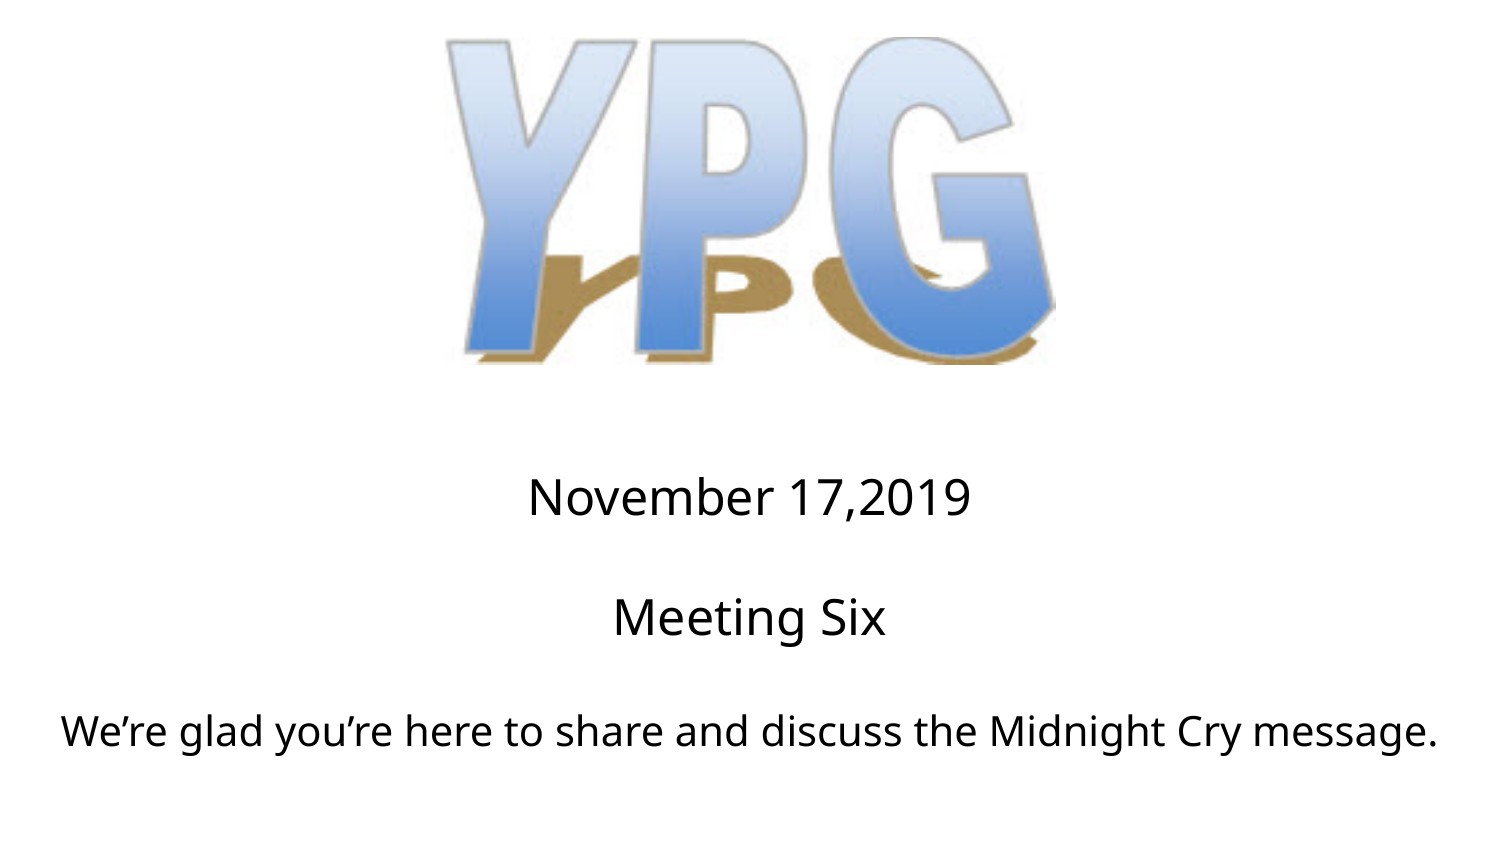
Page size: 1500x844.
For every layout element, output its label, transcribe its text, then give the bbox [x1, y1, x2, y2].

text_box November 17,2019 Meeting Six We’re glad you’re here to share and discuss the Midnight Cry message. [0, 450, 1500, 769]
picture [444, 37, 1056, 365]
